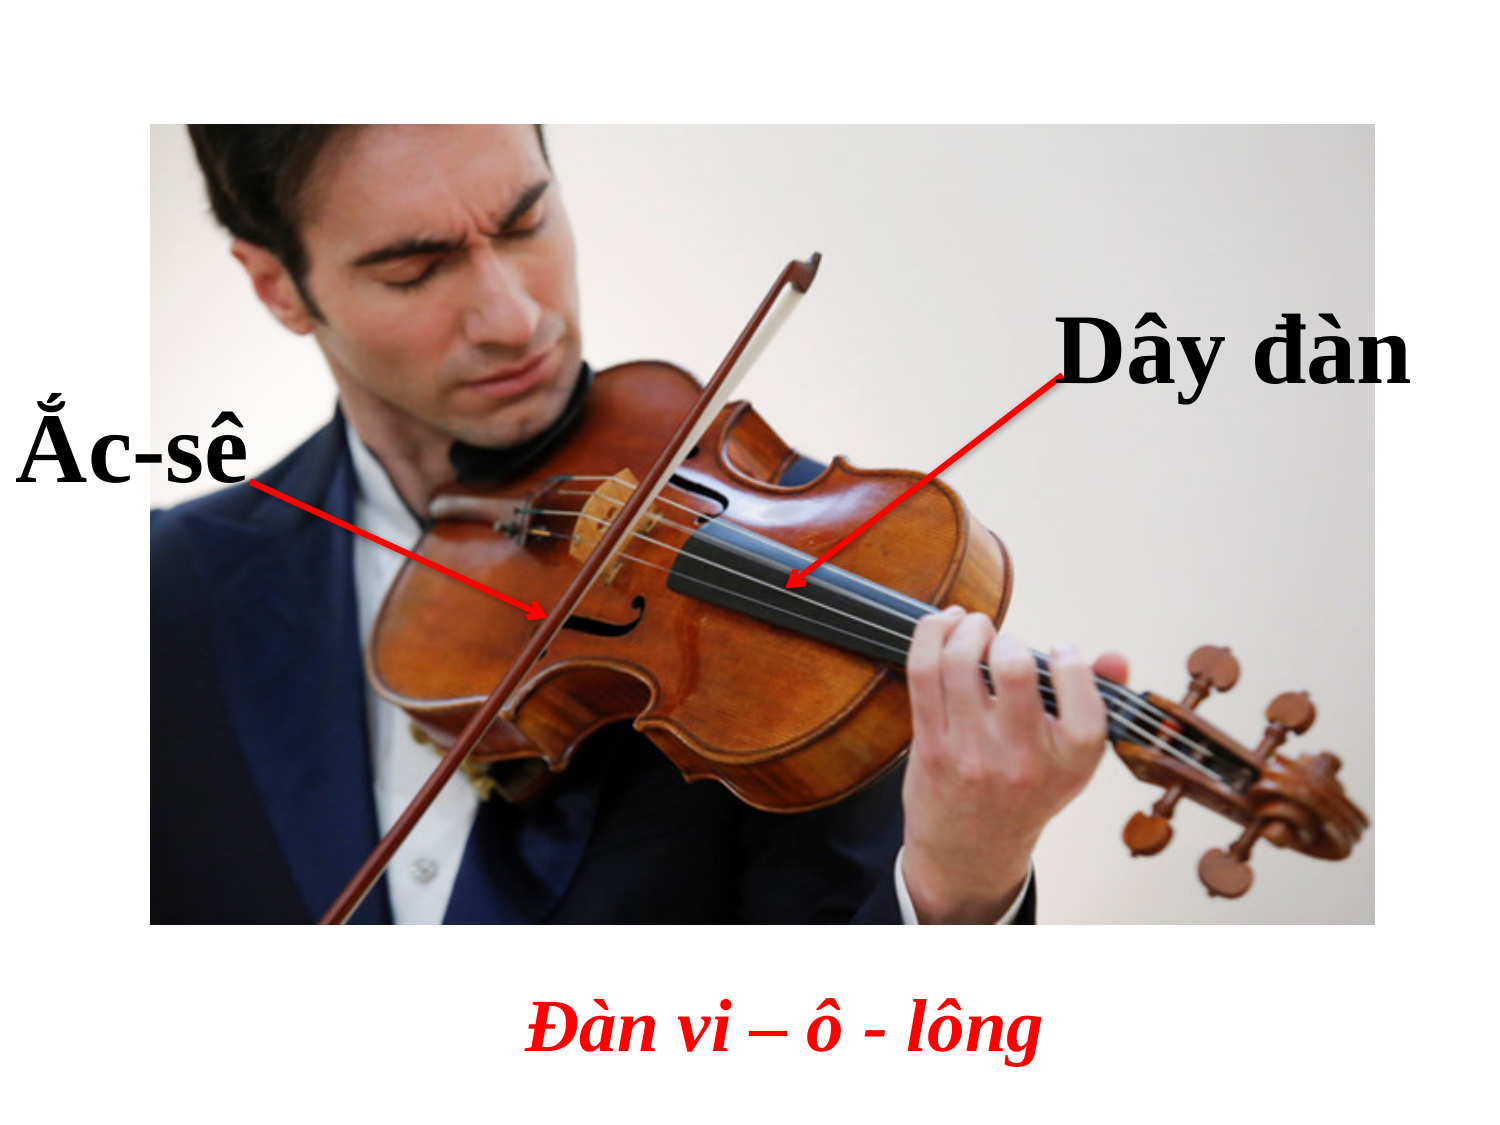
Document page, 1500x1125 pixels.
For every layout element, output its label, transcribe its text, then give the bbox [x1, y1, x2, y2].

picture [149, 124, 1376, 926]
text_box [249, 481, 549, 618]
text_box Dây đàn [1379, 276, 1428, 411]
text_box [785, 374, 1063, 589]
text_box Đàn vi – ô - lông [511, 968, 1060, 1074]
text_box Ắc-sê [1, 375, 144, 510]
